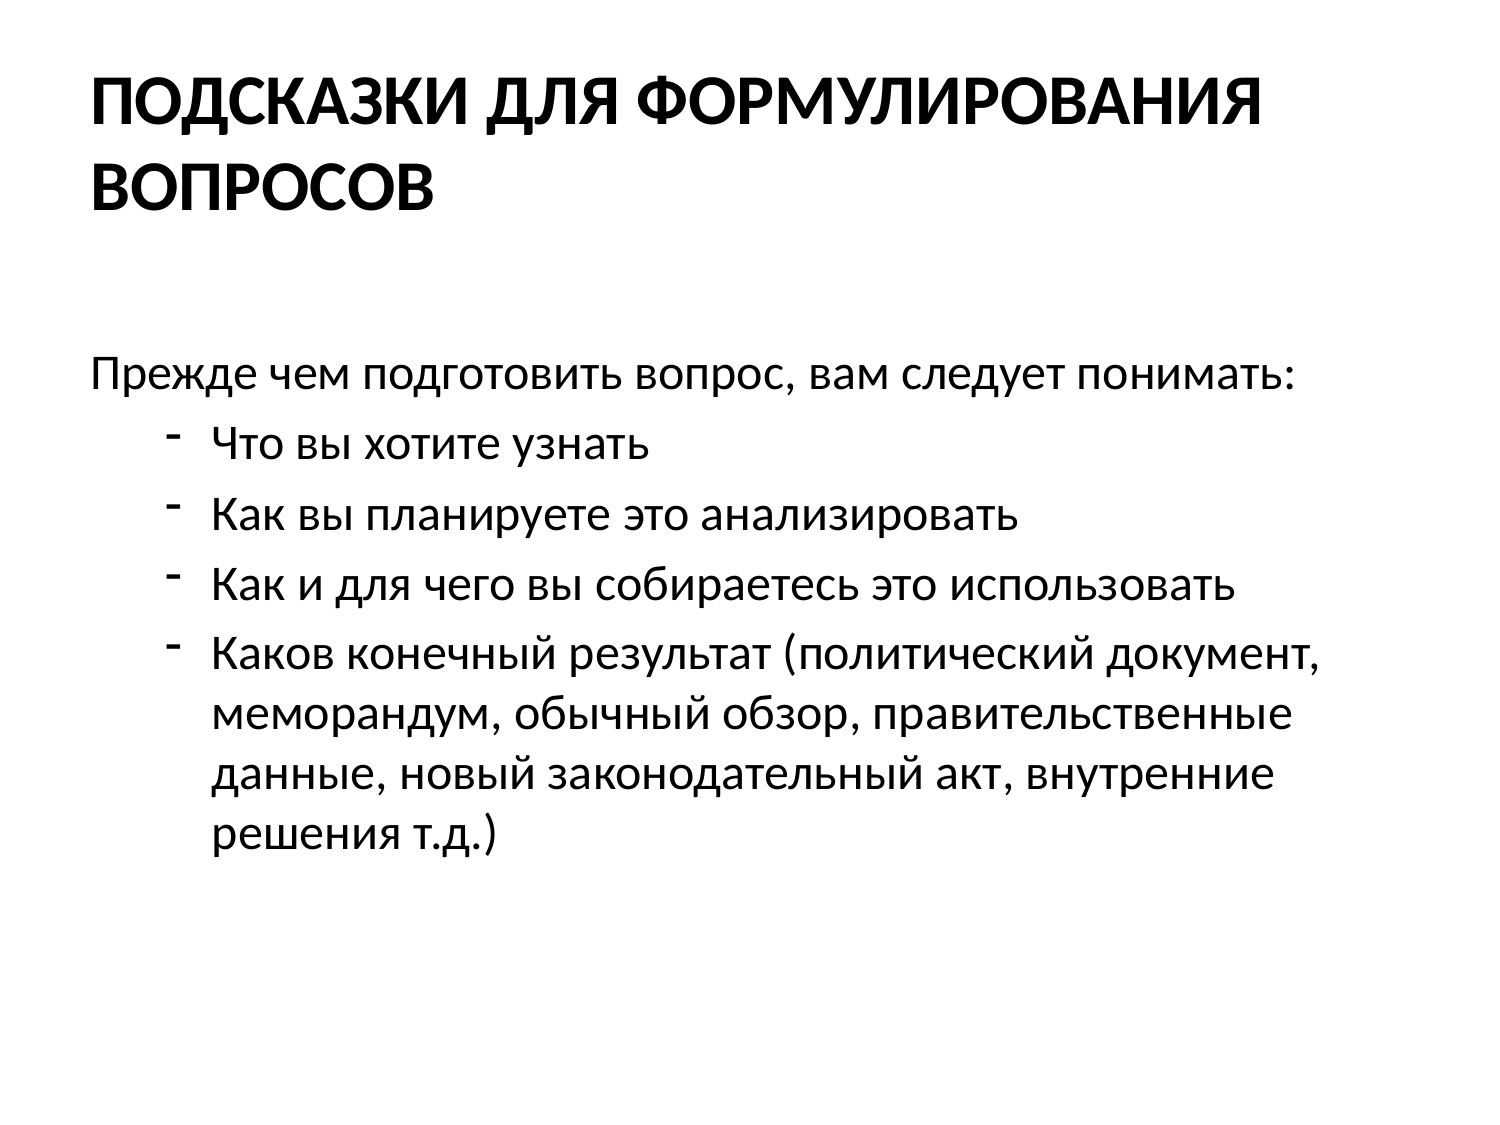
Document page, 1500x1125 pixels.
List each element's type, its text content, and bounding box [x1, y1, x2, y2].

list Прежде чем подготовить вопрос, вам следует понимать: Что вы хотите узнать Как вы планируете это анализировать Как и для чего вы собираетесь это использовать Каков конечный результат (политический документ, меморандум, обычный обзор, правительственные данные, новый законодательный акт, внутренние решения т.д.) [75, 262, 1425, 1005]
title ПОДСКАЗКИ ДЛЯ ФОРМУЛИРОВАНИЯ ВОПРОСОВ [75, 45, 1425, 233]
